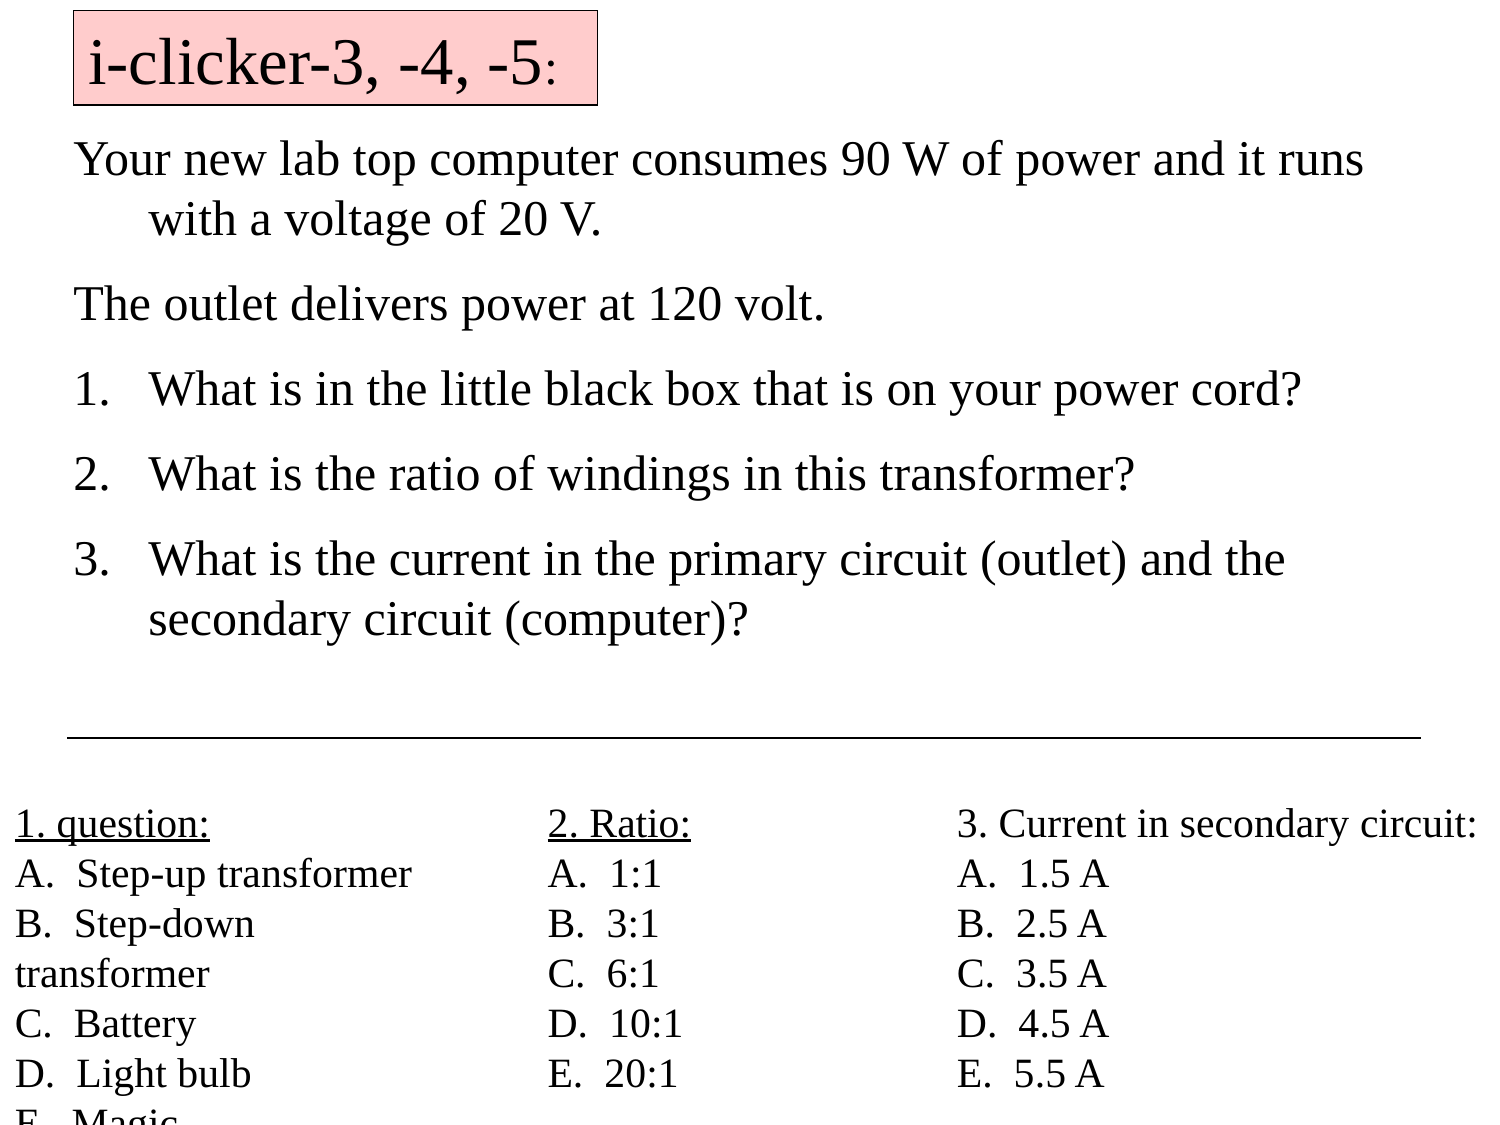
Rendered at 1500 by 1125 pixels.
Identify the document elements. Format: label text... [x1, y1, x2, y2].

text_box i-clicker-3, -4, -5: [73, 10, 598, 105]
text_box 2. Ratio: A. 1:1 B. 3:1 C. 6:1 D. 10:1 E. 20:1 [532, 787, 885, 1103]
text_box 1. question: A. Step-up transformer B. Step-down transformer C. Battery D. Light bulb E. Magic [0, 788, 475, 1125]
text_box 3. Current in secondary circuit: A. 1.5 A B. 2.5 A C. 3.5 A D. 4.5 A E. 5.5 A [942, 787, 1500, 1103]
text_box Your new lab top computer consumes 90 W of power and it runs with a voltage of 20 V. The outlet delivers power at 120 volt. What is in the little black box that is on your power cord? What is the ratio of windings in this transformer? What is the current in the primary circuit (outlet) and the secondary circuit (computer)? [58, 117, 1453, 653]
